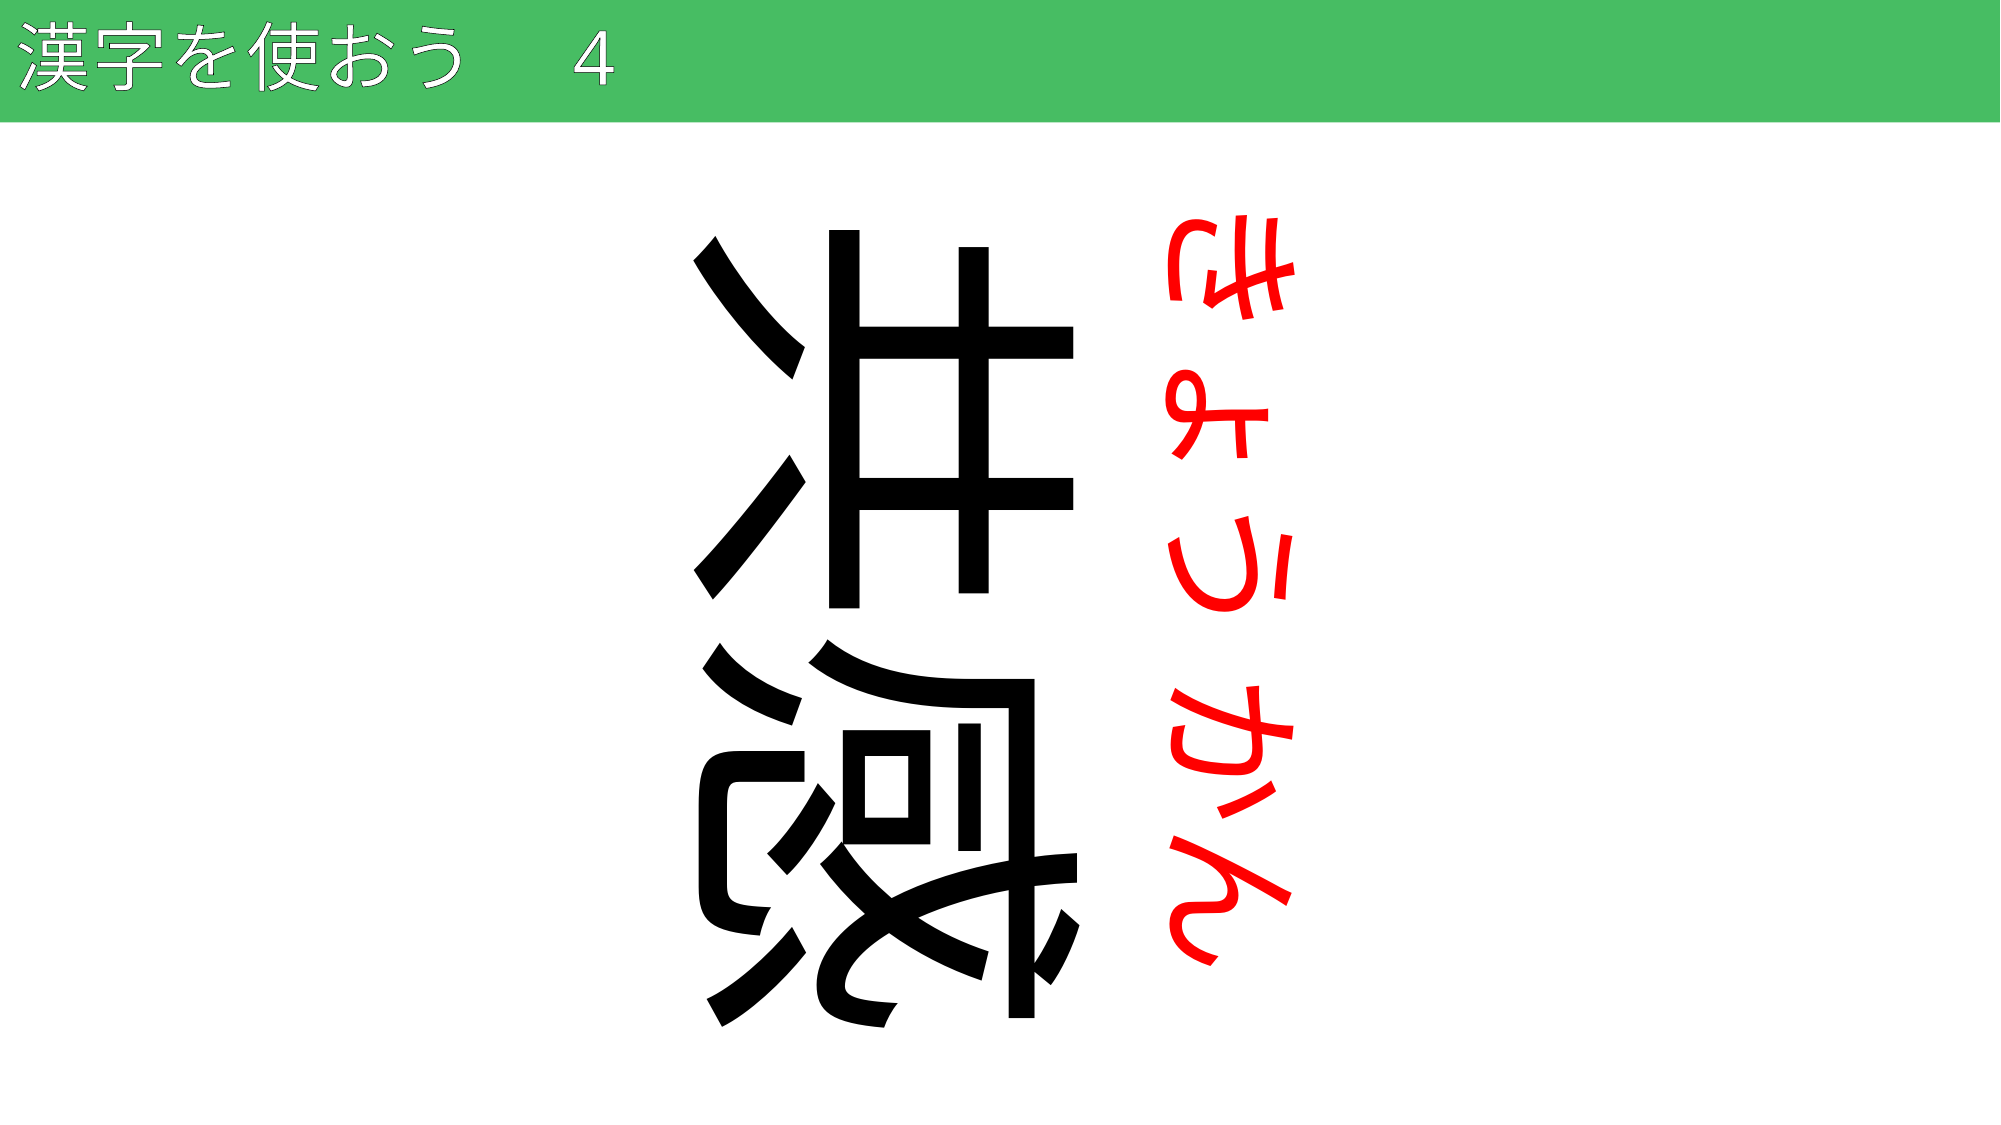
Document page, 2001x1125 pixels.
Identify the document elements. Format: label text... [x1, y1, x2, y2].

slide_number 73 [1712, 0, 2000, 123]
title 漢字を使おう 4 [0, 0, 1712, 123]
text_box 共感 [616, 195, 1152, 1125]
text_box きょう かん [1121, 176, 1334, 1025]
